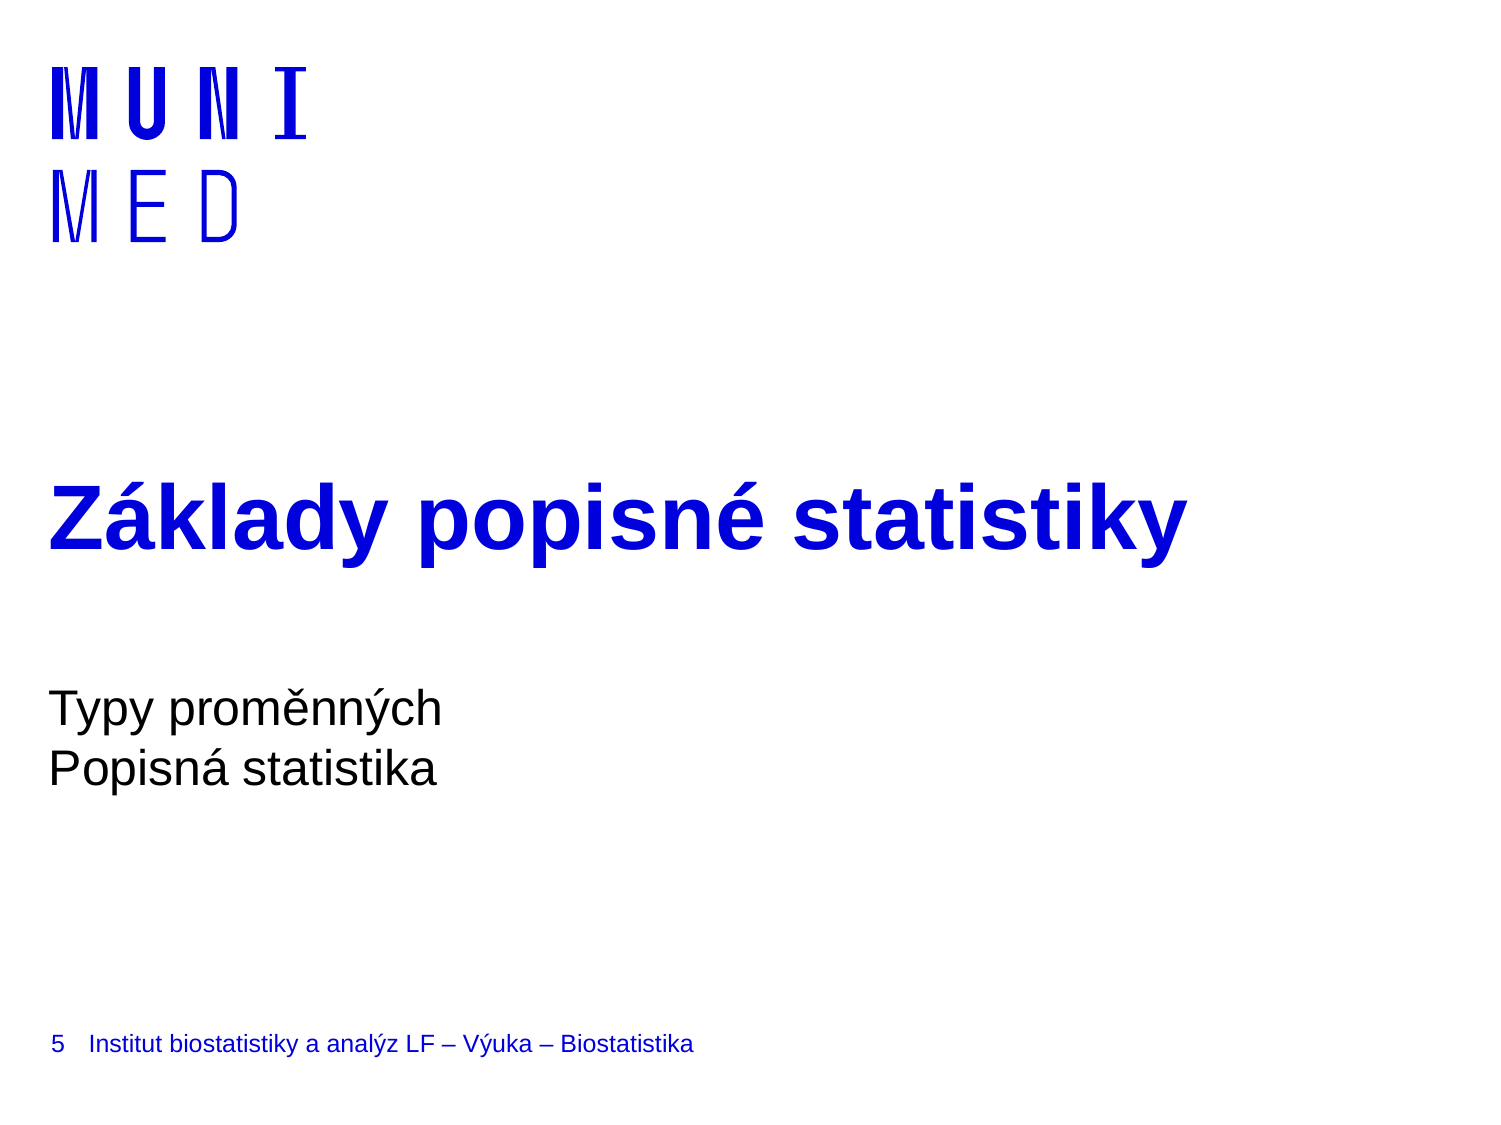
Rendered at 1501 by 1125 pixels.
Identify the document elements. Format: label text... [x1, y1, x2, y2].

footer Institut biostatistiky a analýz LF – Výuka – Biostatistika [88, 1021, 1064, 1063]
slide_number 5 [50, 1021, 82, 1063]
title Základy popisné statistiky [49, 475, 1448, 668]
subtitle Typy proměnných Popisná statistika [49, 675, 1448, 790]
